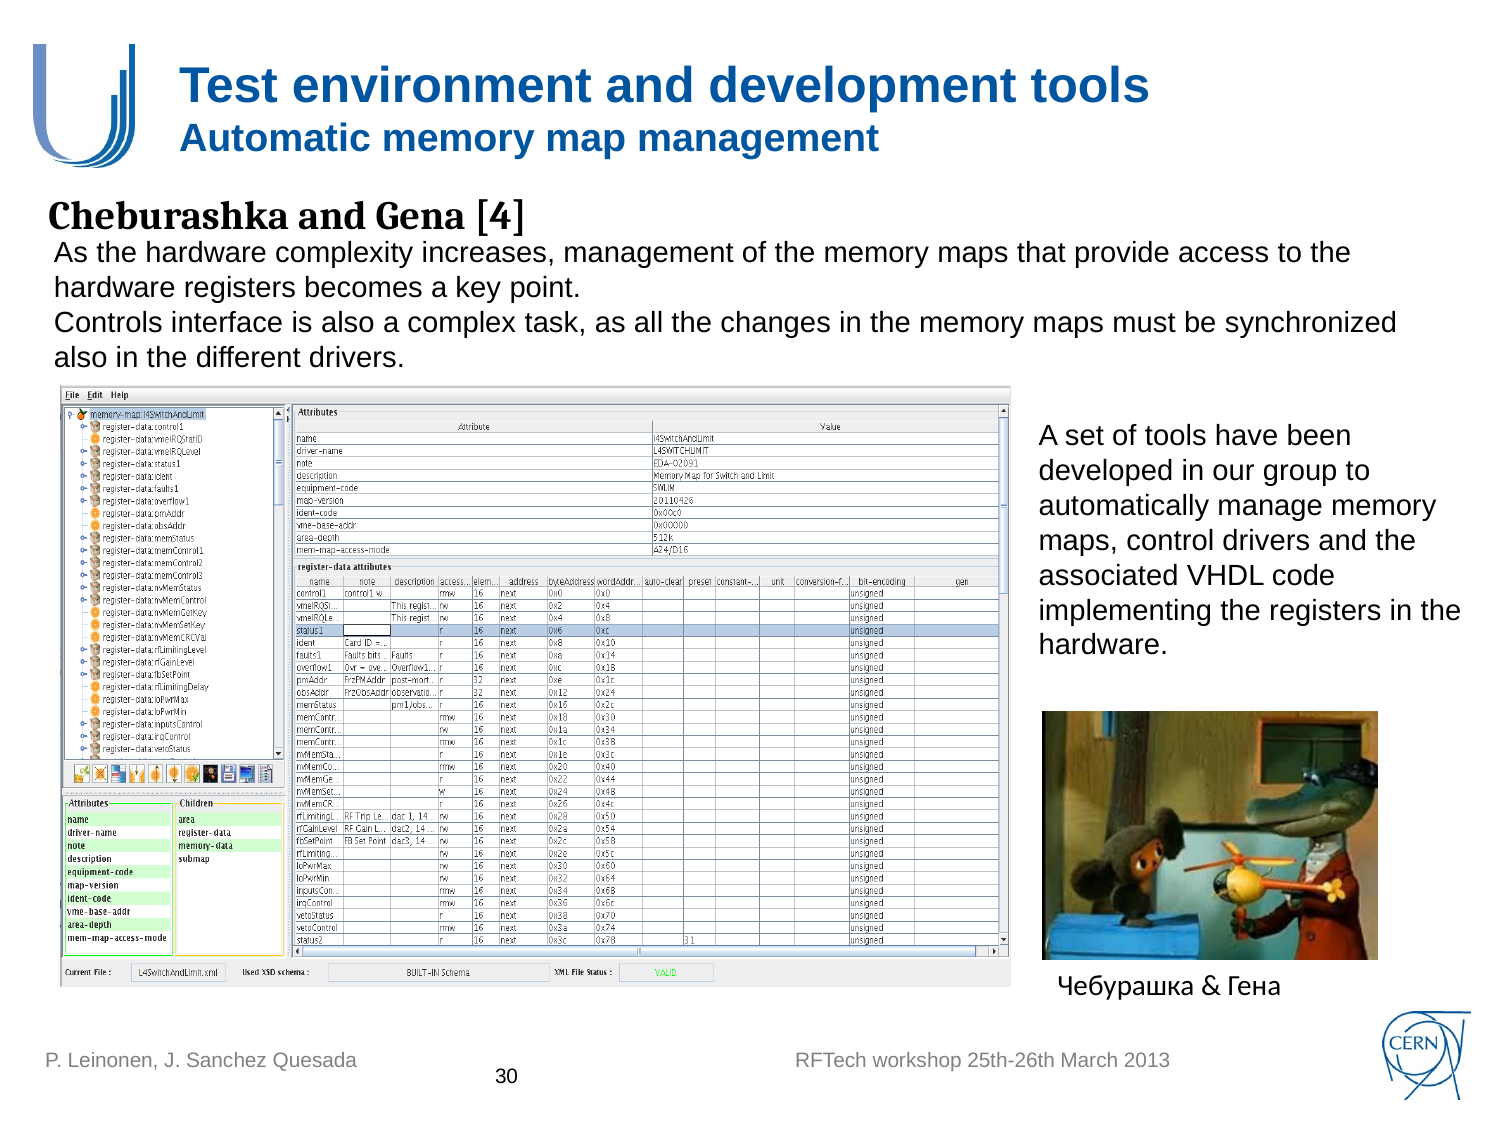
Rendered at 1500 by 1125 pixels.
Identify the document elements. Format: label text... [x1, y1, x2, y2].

picture [1042, 710, 1379, 960]
text_box Чебурашка & Гена [1042, 967, 1305, 1009]
picture [33, 44, 135, 157]
text_box A set of tools have been developed in our group to automatically manage memory maps, control drivers and the associated VHDL code implementing the registers in the hardware. [1023, 408, 1494, 669]
title Test environment and development tools Automatic memory map management [164, 45, 1471, 157]
picture [1382, 1011, 1471, 1100]
text_box As the hardware complexity increases, management of the memory maps that provide access to the hardware registers becomes a key point. Controls interface is also a complex task, as all the changes in the memory maps must be synchronized also in the different drivers. [39, 225, 1425, 416]
picture [60, 385, 1011, 988]
list Cheburashka and Gena [4] [33, 157, 1471, 245]
text_box P. Leinonen, J. Sanchez Quesada RFTech workshop 25th-26th March 2013 30 [30, 1042, 1350, 1103]
